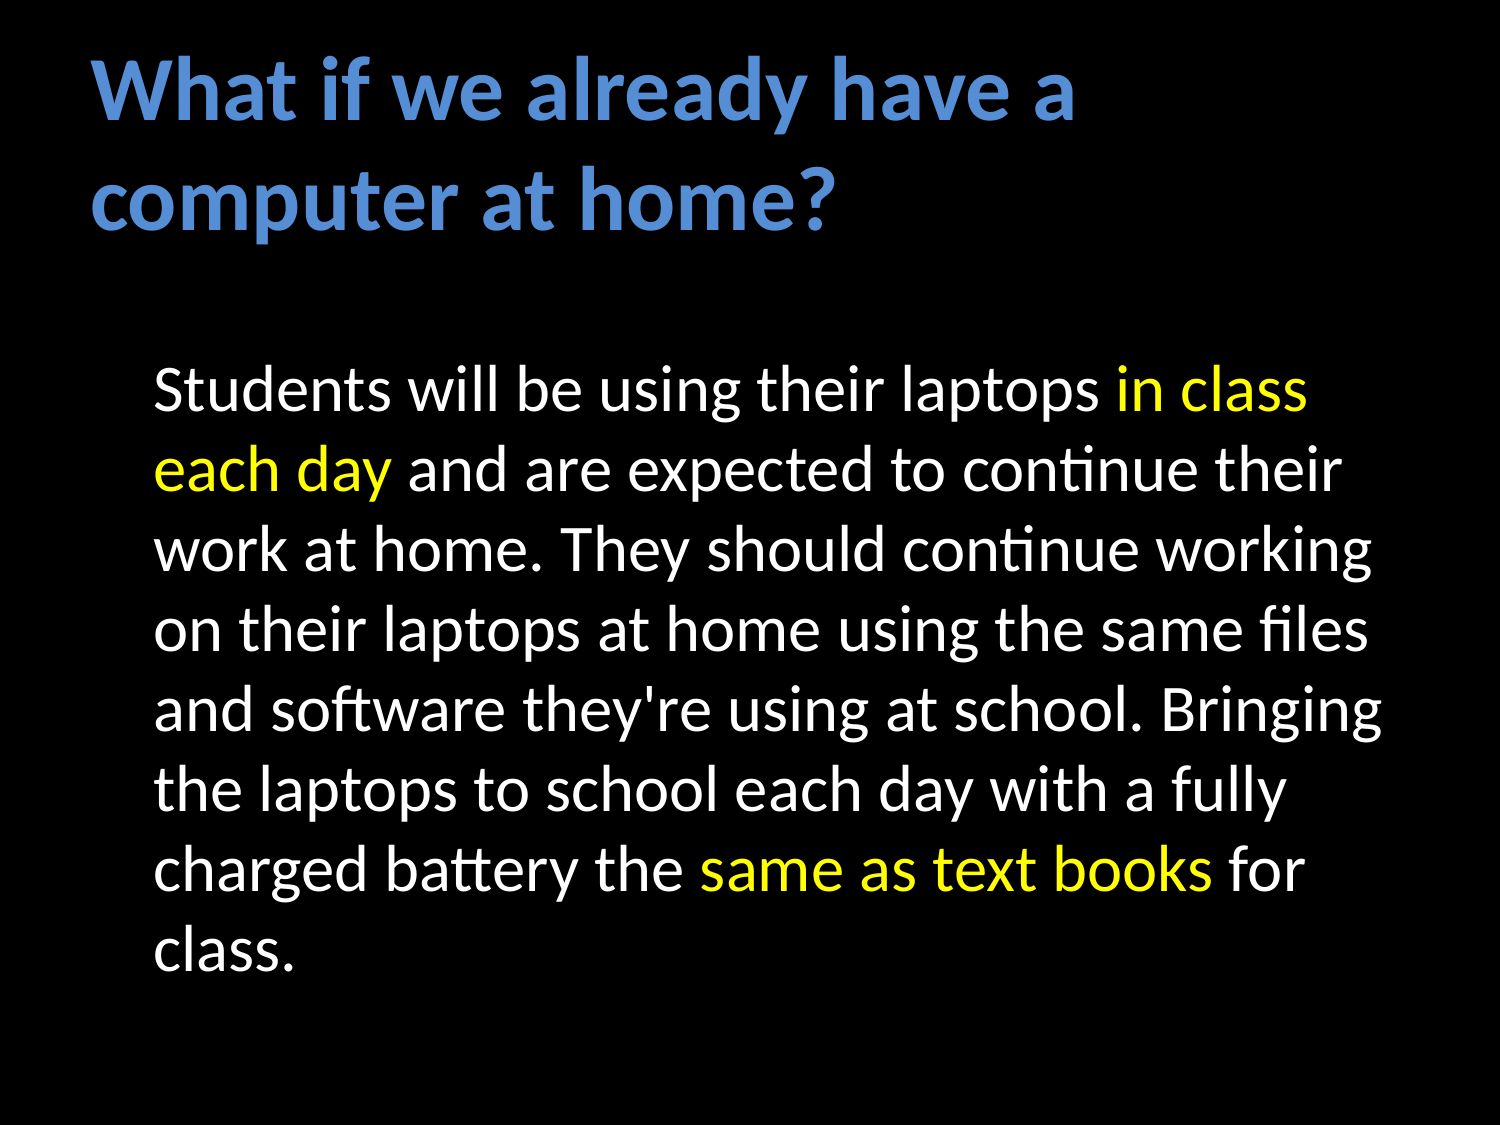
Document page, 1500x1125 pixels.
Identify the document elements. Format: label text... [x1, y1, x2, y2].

title What if we already have a computer at home? [74, 44, 1426, 233]
list Students will be using their laptops in class each day and are expected to continue their work at home. They should continue working on their laptops at home using the same files and software they're using at school. Bringing the laptops to school each day with a fully charged battery the same as text books for class. [81, 257, 1433, 1001]
